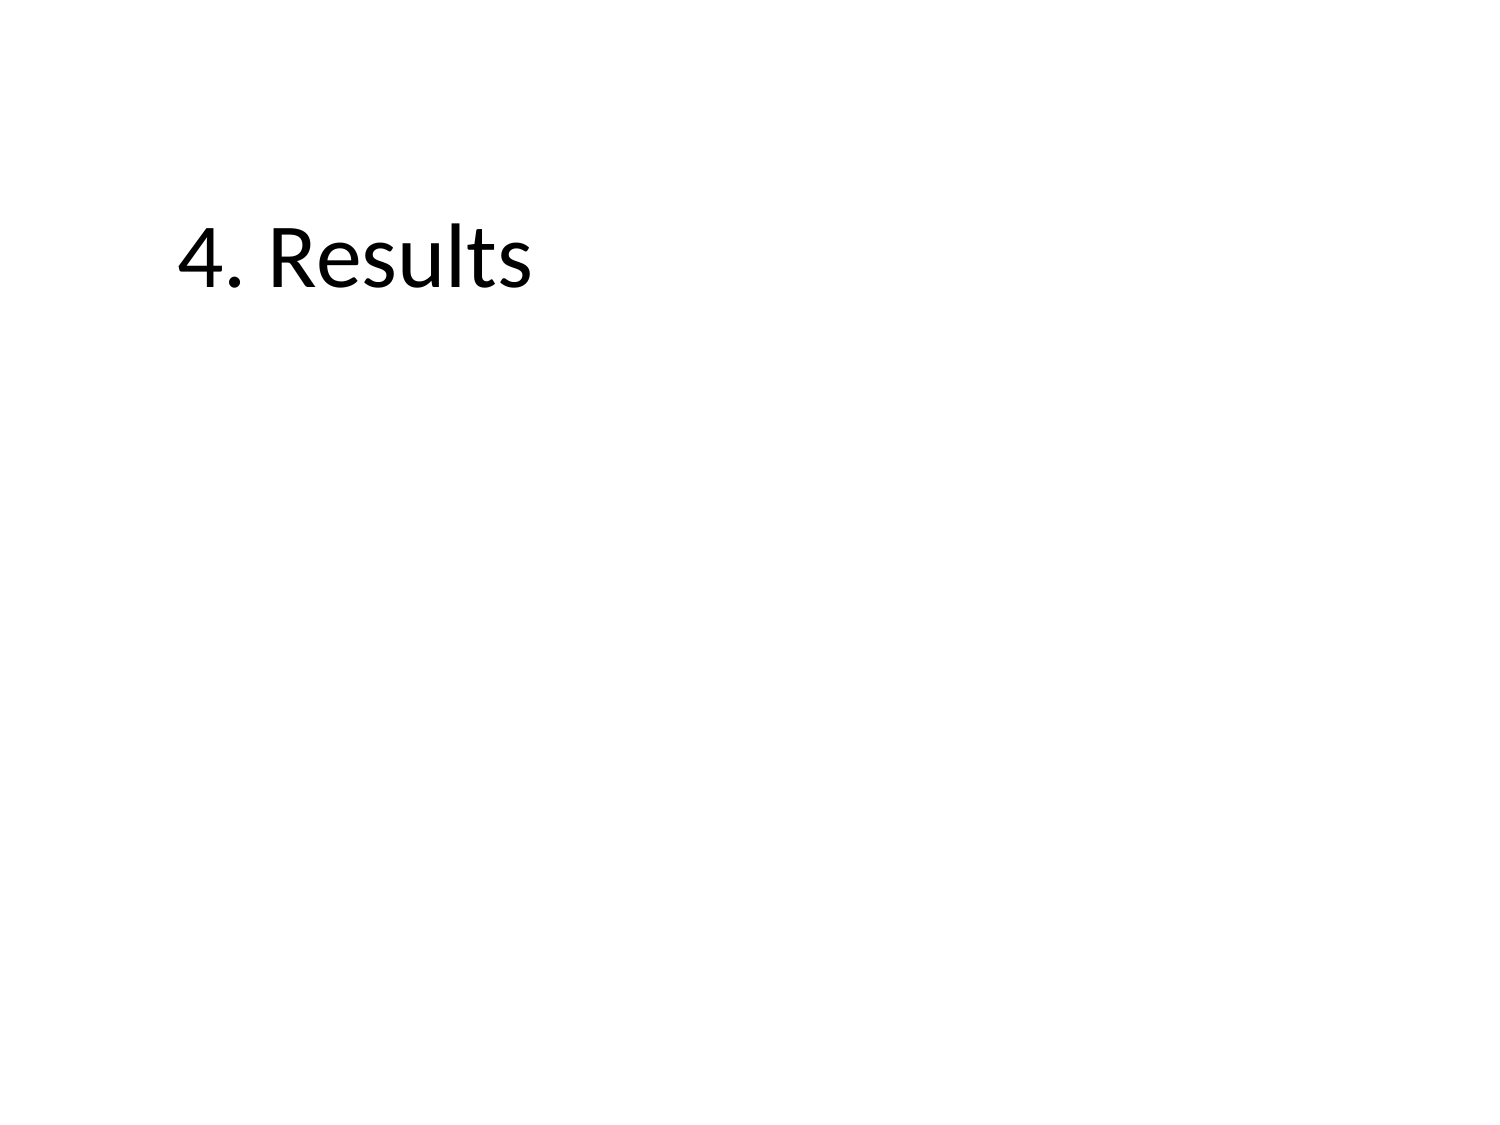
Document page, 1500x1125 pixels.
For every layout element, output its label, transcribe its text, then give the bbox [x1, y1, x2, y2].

title 4. Results [162, 124, 1426, 488]
